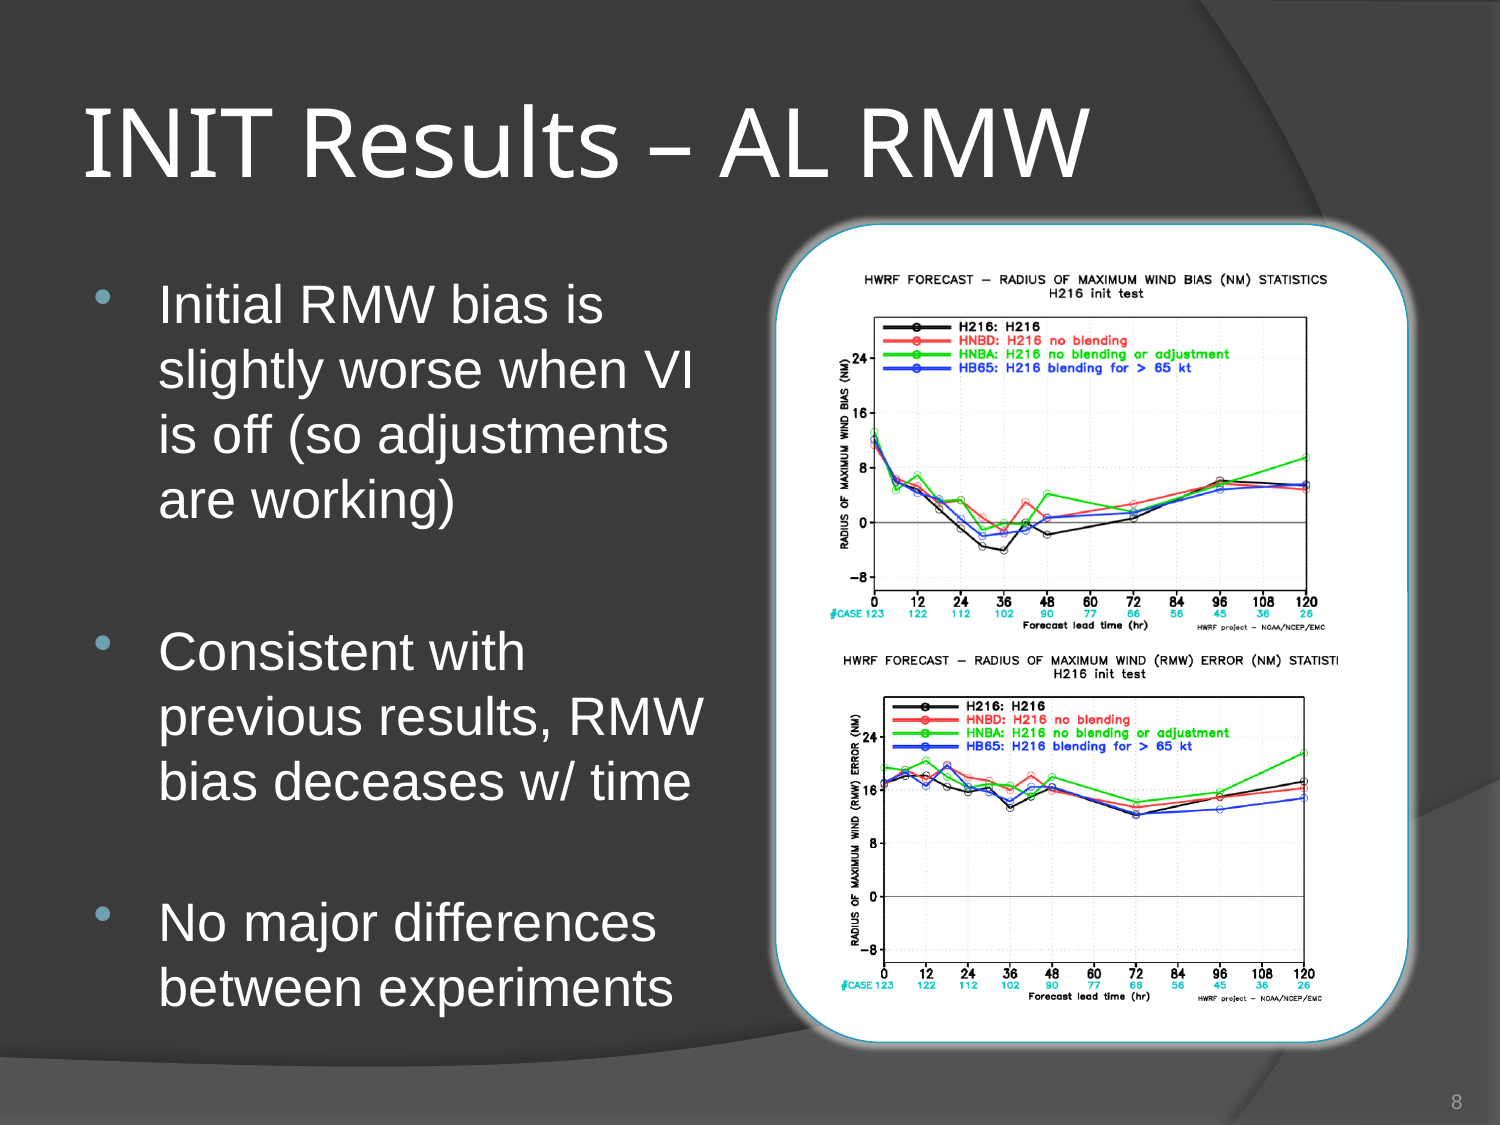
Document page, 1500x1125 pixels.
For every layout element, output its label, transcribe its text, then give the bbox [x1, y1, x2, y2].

title INIT Results – AL RMW [75, 45, 1300, 233]
list Initial RMW bias is slightly worse when VI is off (so adjustments are working) Consistent with previous results, RMW bias deceases w/ time No major differences between experiments [75, 262, 751, 1005]
text_box [774, 223, 1409, 1044]
picture [830, 273, 1327, 631]
slide_number 8 [1337, 1053, 1463, 1114]
picture [841, 654, 1338, 1003]
